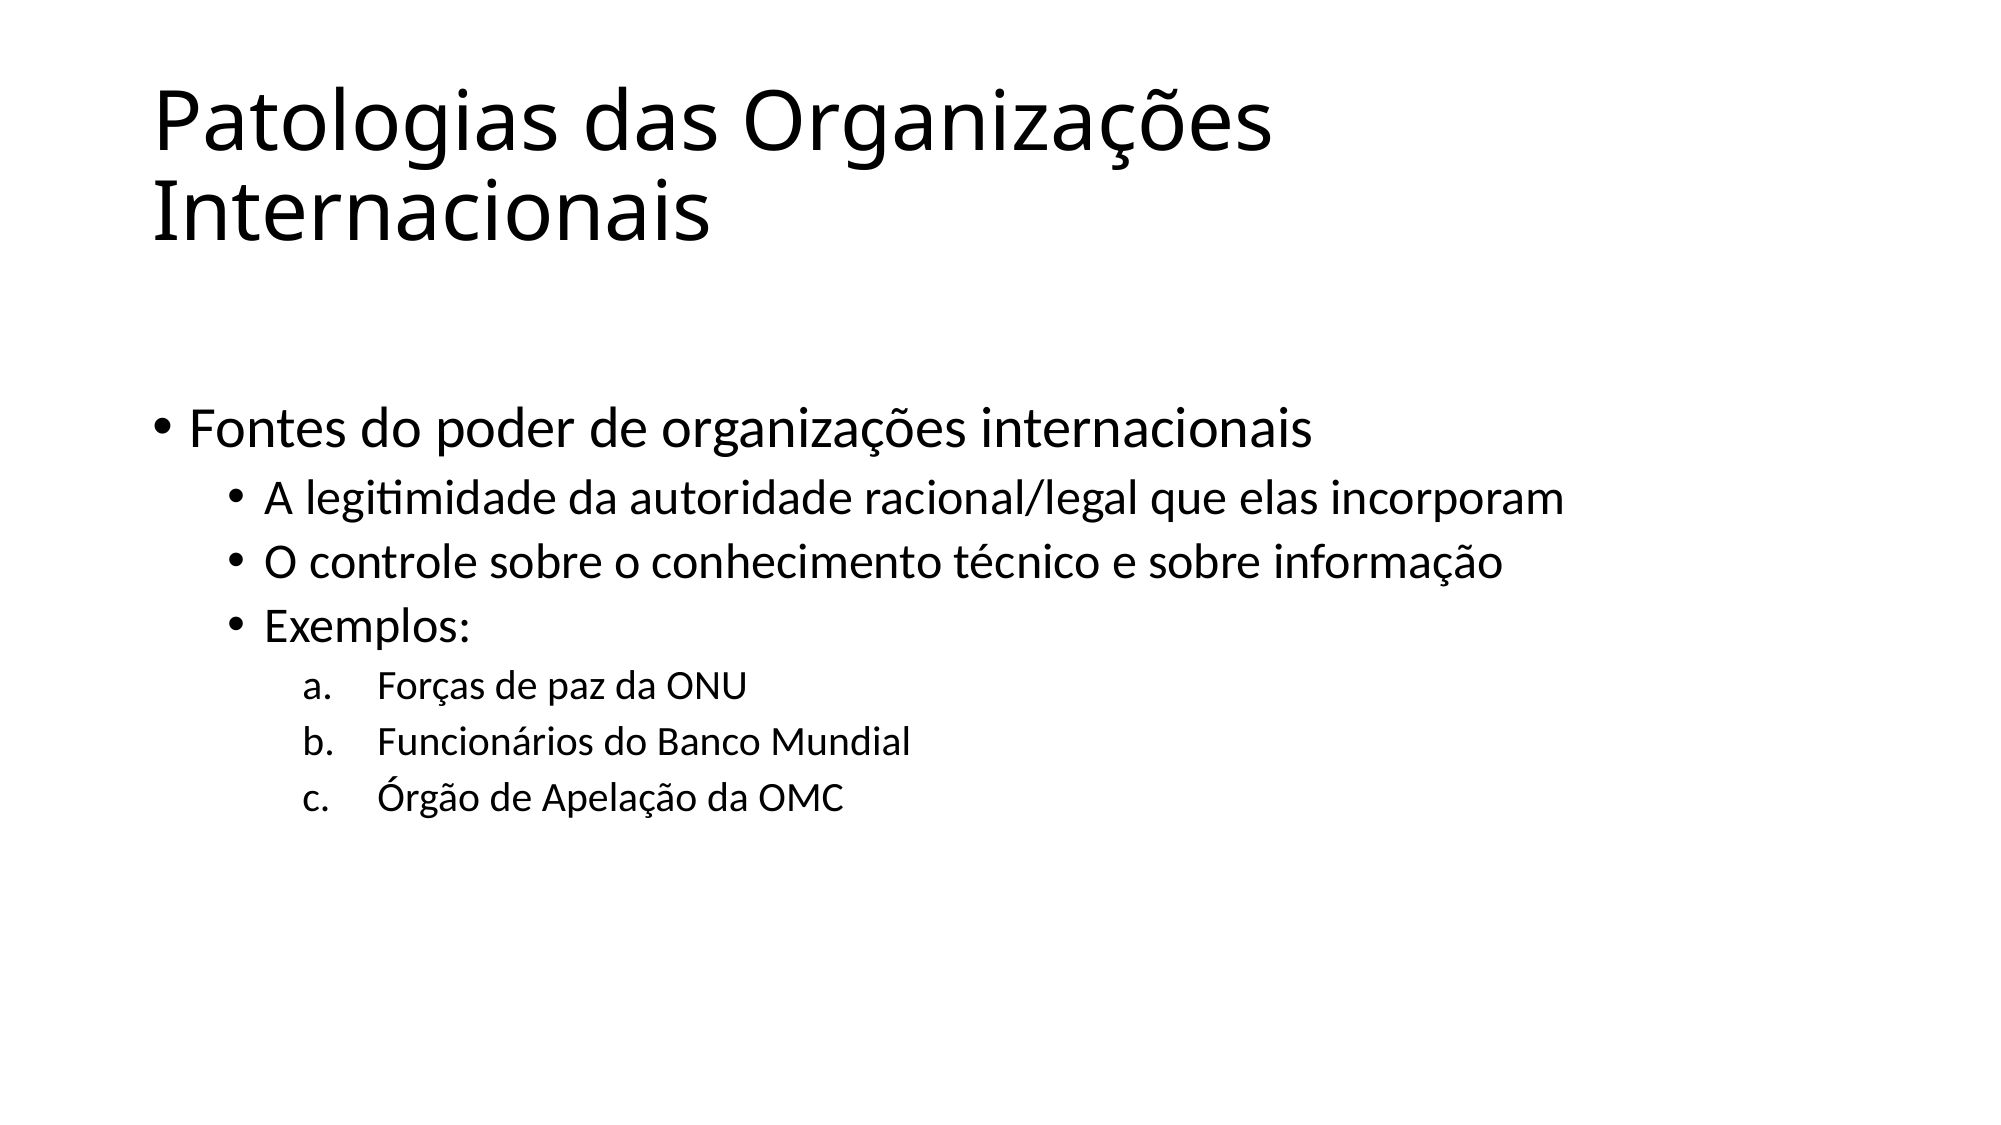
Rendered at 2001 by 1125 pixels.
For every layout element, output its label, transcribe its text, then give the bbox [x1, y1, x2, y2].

title Patologias das Organizações Internacionais [137, 59, 1863, 278]
list Fontes do poder de organizações internacionais A legitimidade da autoridade racional/legal que elas incorporam O controle sobre o conhecimento técnico e sobre informação Exemplos: Forças de paz da ONU Funcionários do Banco Mundial Órgão de Apelação da OMC [137, 299, 1863, 1014]
